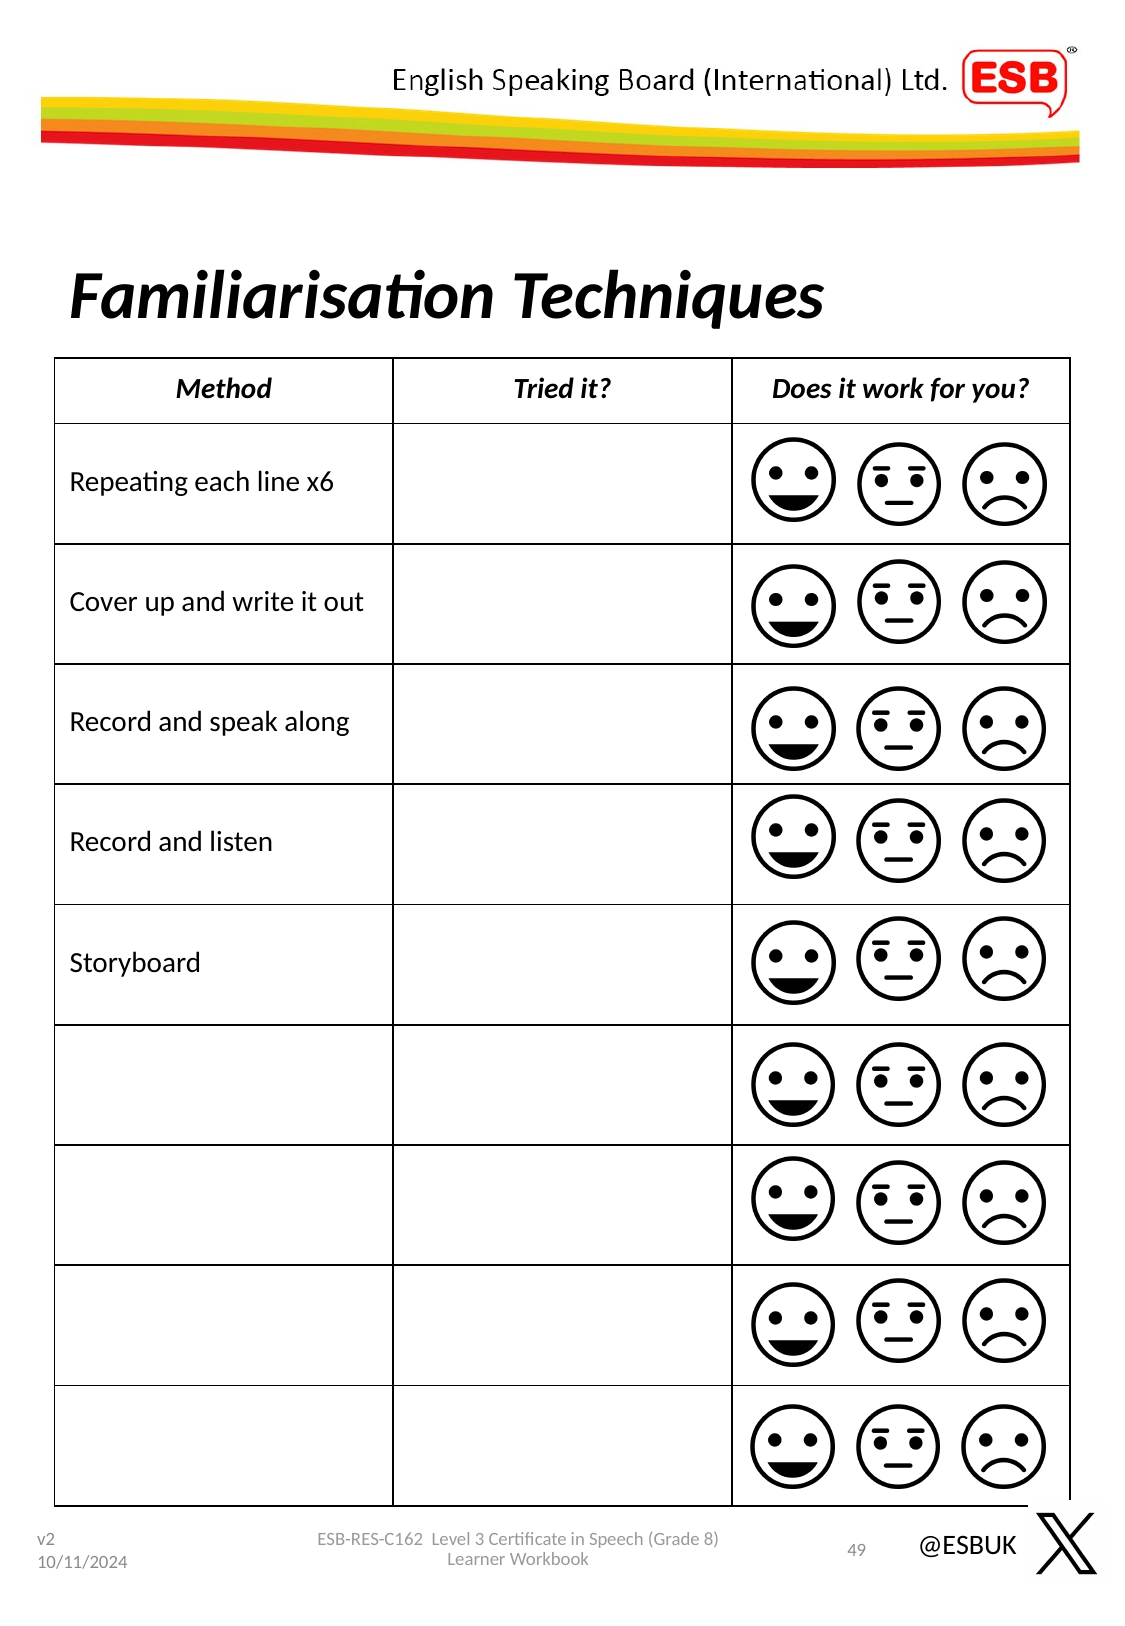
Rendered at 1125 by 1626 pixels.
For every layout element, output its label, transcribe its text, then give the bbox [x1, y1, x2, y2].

table_cell [733, 1386, 1069, 1505]
title Familiarisation Techniques [54, 225, 1026, 357]
picture [739, 1267, 1057, 1378]
picture [740, 783, 1057, 894]
slide_number 49 [697, 1507, 882, 1593]
table_cell [394, 785, 731, 904]
table_header Method [55, 359, 392, 423]
table_cell [394, 424, 731, 543]
table_cell Cover up and write it out [55, 545, 392, 663]
table_cell [733, 424, 1069, 543]
table_cell [55, 1266, 392, 1385]
table_header Does it work for you? [733, 359, 1069, 423]
table_cell [394, 1386, 731, 1505]
table_cell Storyboard [55, 905, 392, 1024]
picture [739, 1145, 1057, 1256]
footer ESB-RES-C162 Level 3 Certificate in Speech (Grade 8) Learner Workbook [296, 1507, 697, 1593]
table_cell Repeating each line x6 [55, 424, 392, 543]
picture [740, 548, 1058, 660]
table_cell [55, 1026, 392, 1144]
table_cell [733, 905, 1069, 1024]
table_cell [733, 1146, 1069, 1264]
table_header Tried it? [394, 359, 731, 423]
picture [740, 426, 1058, 538]
picture [739, 1393, 1108, 1588]
table_cell [733, 1026, 1069, 1144]
table_cell [394, 1026, 731, 1144]
table_cell [733, 785, 1069, 904]
picture [740, 675, 1057, 782]
table_cell [733, 1266, 1069, 1385]
table_cell [733, 665, 1069, 783]
table_cell [394, 905, 731, 1024]
table_cell [394, 1266, 731, 1385]
table_cell [55, 1386, 392, 1505]
table_cell [733, 545, 1069, 663]
table_cell [394, 545, 731, 663]
table_cell [55, 1146, 392, 1264]
table_cell [394, 665, 731, 783]
table_cell Record and speak along [55, 665, 392, 783]
picture [0, 1, 1125, 234]
table_cell [394, 1146, 731, 1264]
picture [739, 1031, 1057, 1138]
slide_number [22, 1506, 161, 1593]
table_cell Record and listen [55, 785, 392, 904]
picture [740, 905, 1057, 1016]
